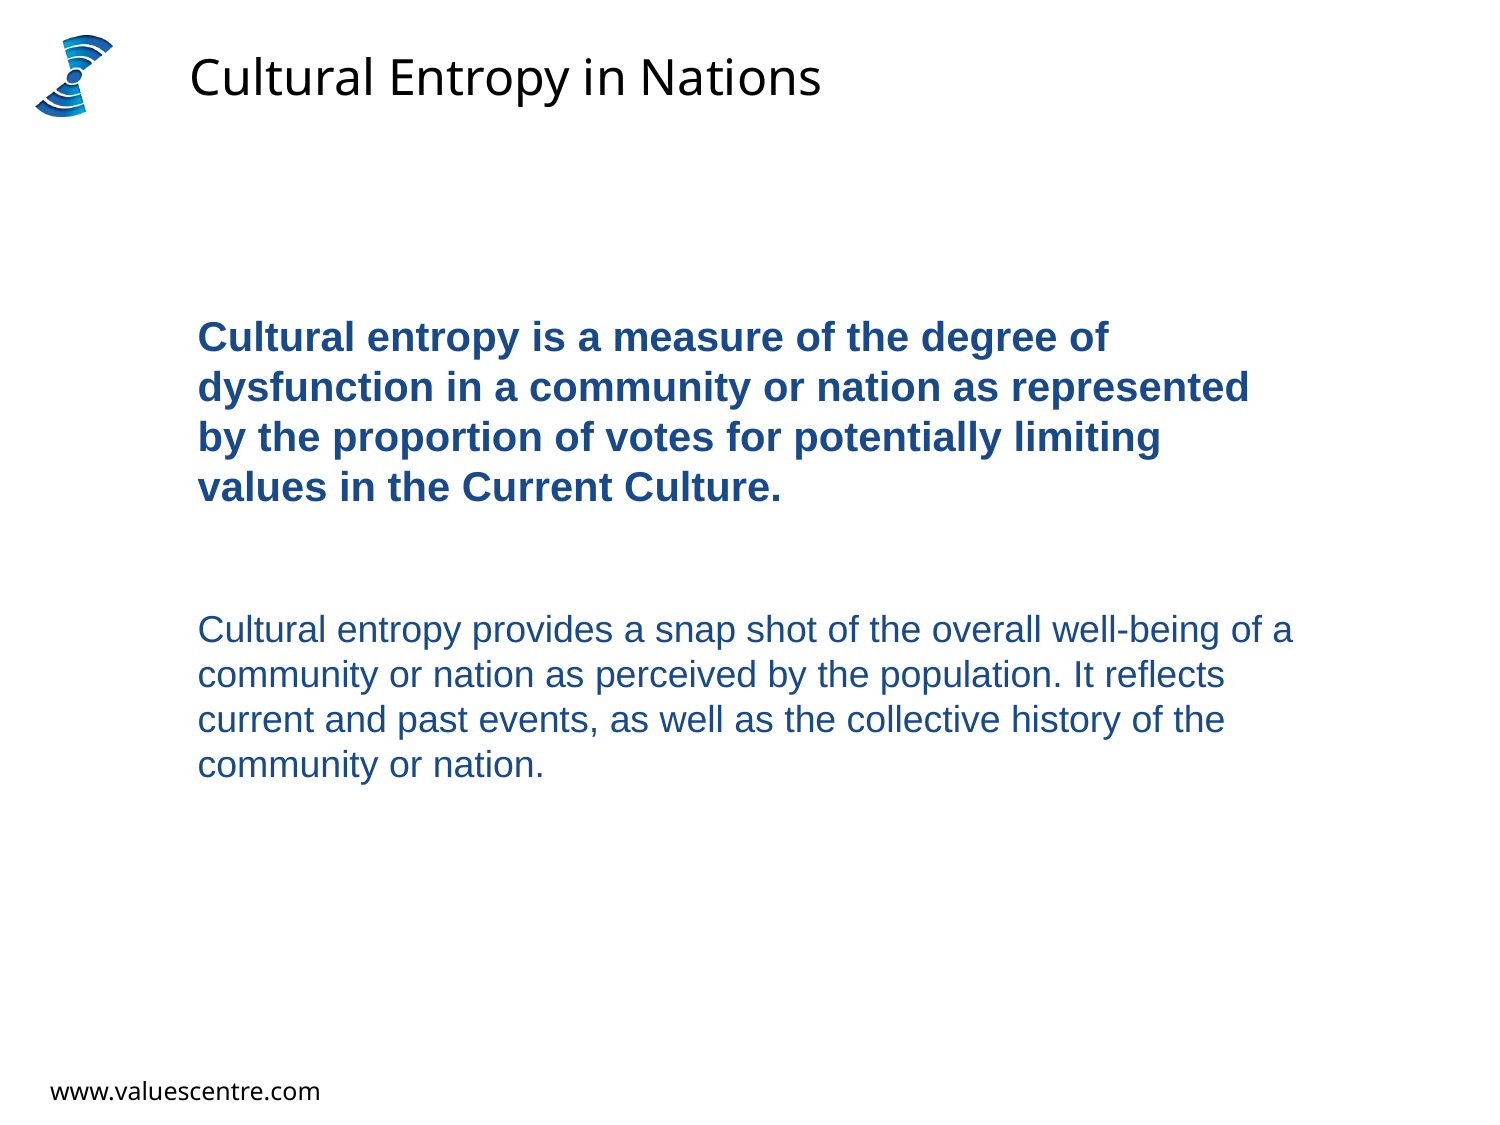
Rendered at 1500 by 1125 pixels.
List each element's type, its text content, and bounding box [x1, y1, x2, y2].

title Cultural Entropy in Nations [174, 12, 1426, 138]
picture [35, 35, 113, 117]
text_box Cultural entropy is a measure of the degree of dysfunction in a community or nation as represented by the proportion of votes for potentially limiting values in the Current Culture. Cultural entropy provides a snap shot of the overall well-being of a community or nation as perceived by the population. It reflects current and past events, as well as the collective history of the community or nation. [182, 302, 1317, 838]
